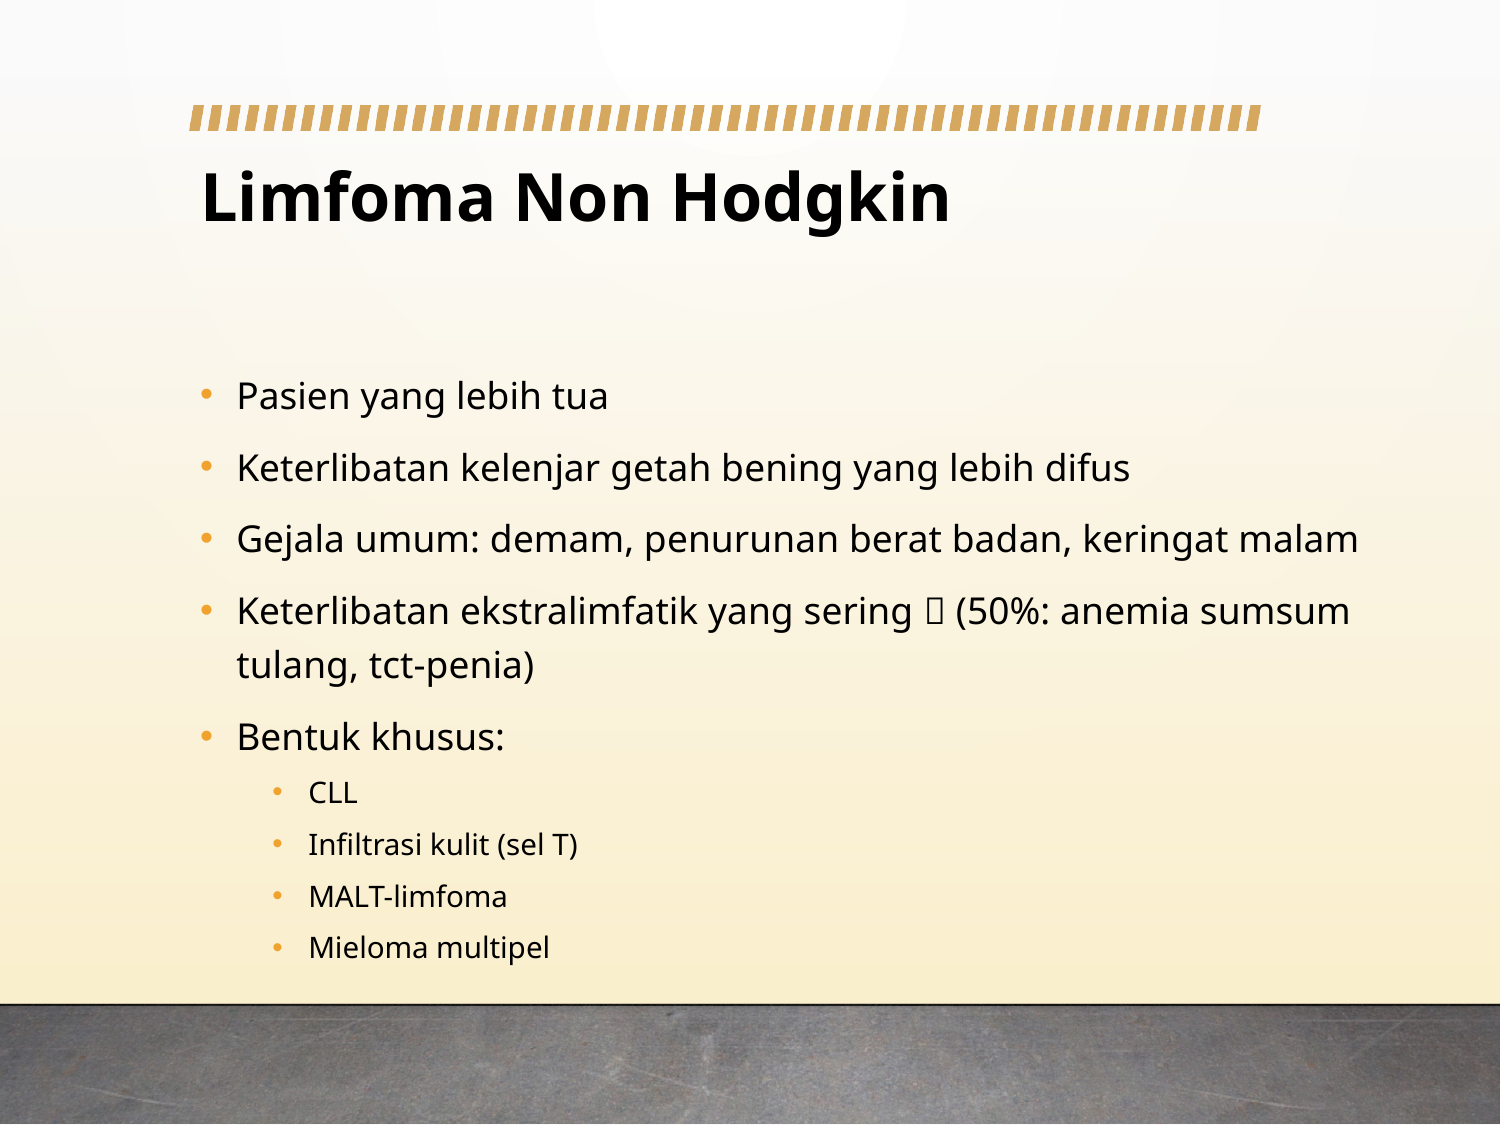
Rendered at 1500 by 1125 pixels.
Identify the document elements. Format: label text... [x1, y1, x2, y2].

list Pasien yang lebih tua Keterlibatan kelenjar getah bening yang lebih difus Gejala umum: demam, penurunan berat badan, keringat malam Keterlibatan ekstralimfatik yang sering  (50%: anemia sumsum tulang, tct-penia) Bentuk khusus: CLL Infiltrasi kulit (sel T) MALT-limfoma Mieloma multipel [185, 355, 1376, 1000]
title Limfoma Non Hodgkin [185, 156, 1264, 329]
picture [0, 1004, 1500, 1124]
